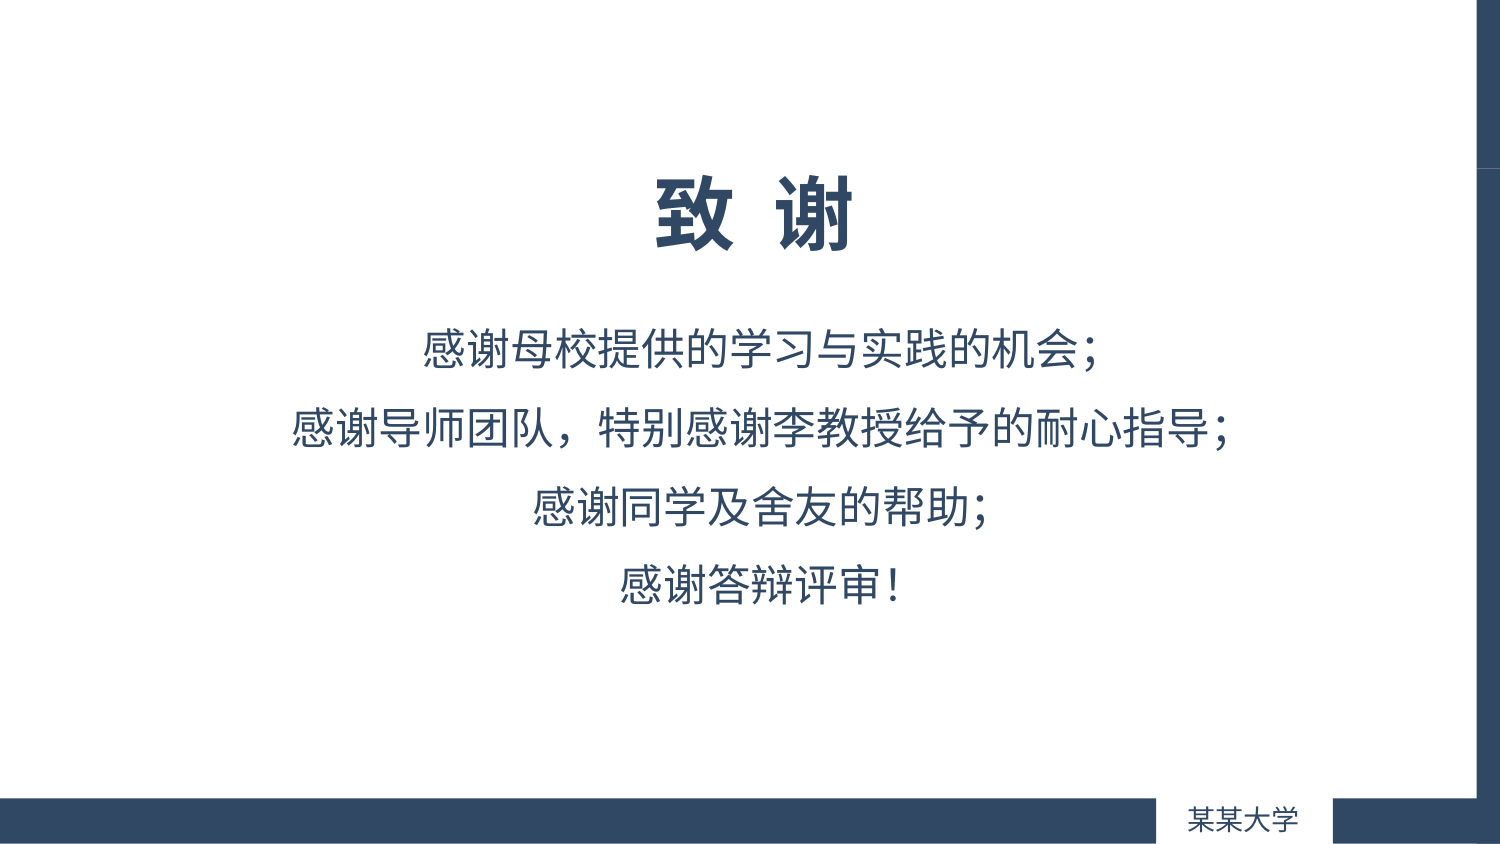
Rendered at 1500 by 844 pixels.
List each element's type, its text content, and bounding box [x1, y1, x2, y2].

text_box 致 谢 [641, 156, 869, 267]
text_box 感谢母校提供的学习与实践的机会； 感谢导师团队，特别感谢李教授给予的耐心指导； 感谢同学及舍友的帮助； 感谢答辩评审！ [135, 288, 1410, 618]
